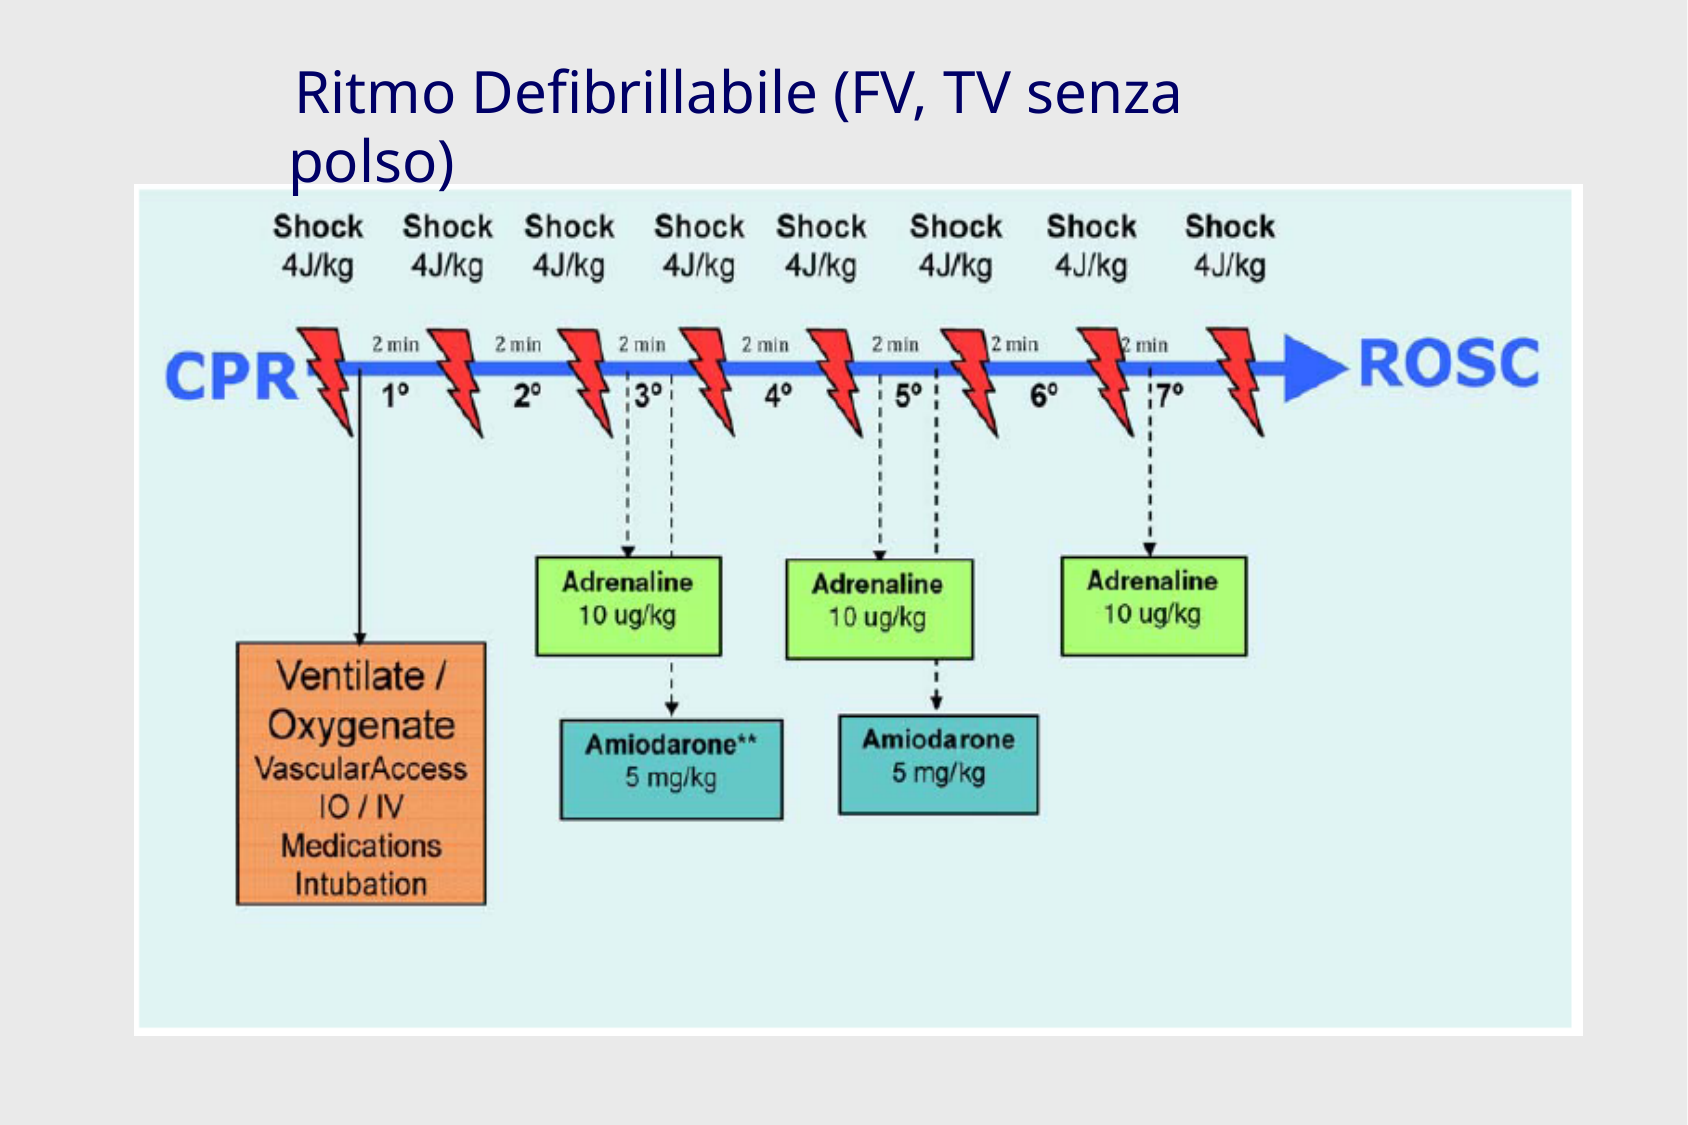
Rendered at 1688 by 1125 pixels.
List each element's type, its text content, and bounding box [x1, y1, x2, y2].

text_box Ritmo Defibrillabile (FV, TV senza polso) [288, 54, 1360, 125]
picture [134, 184, 1583, 1036]
